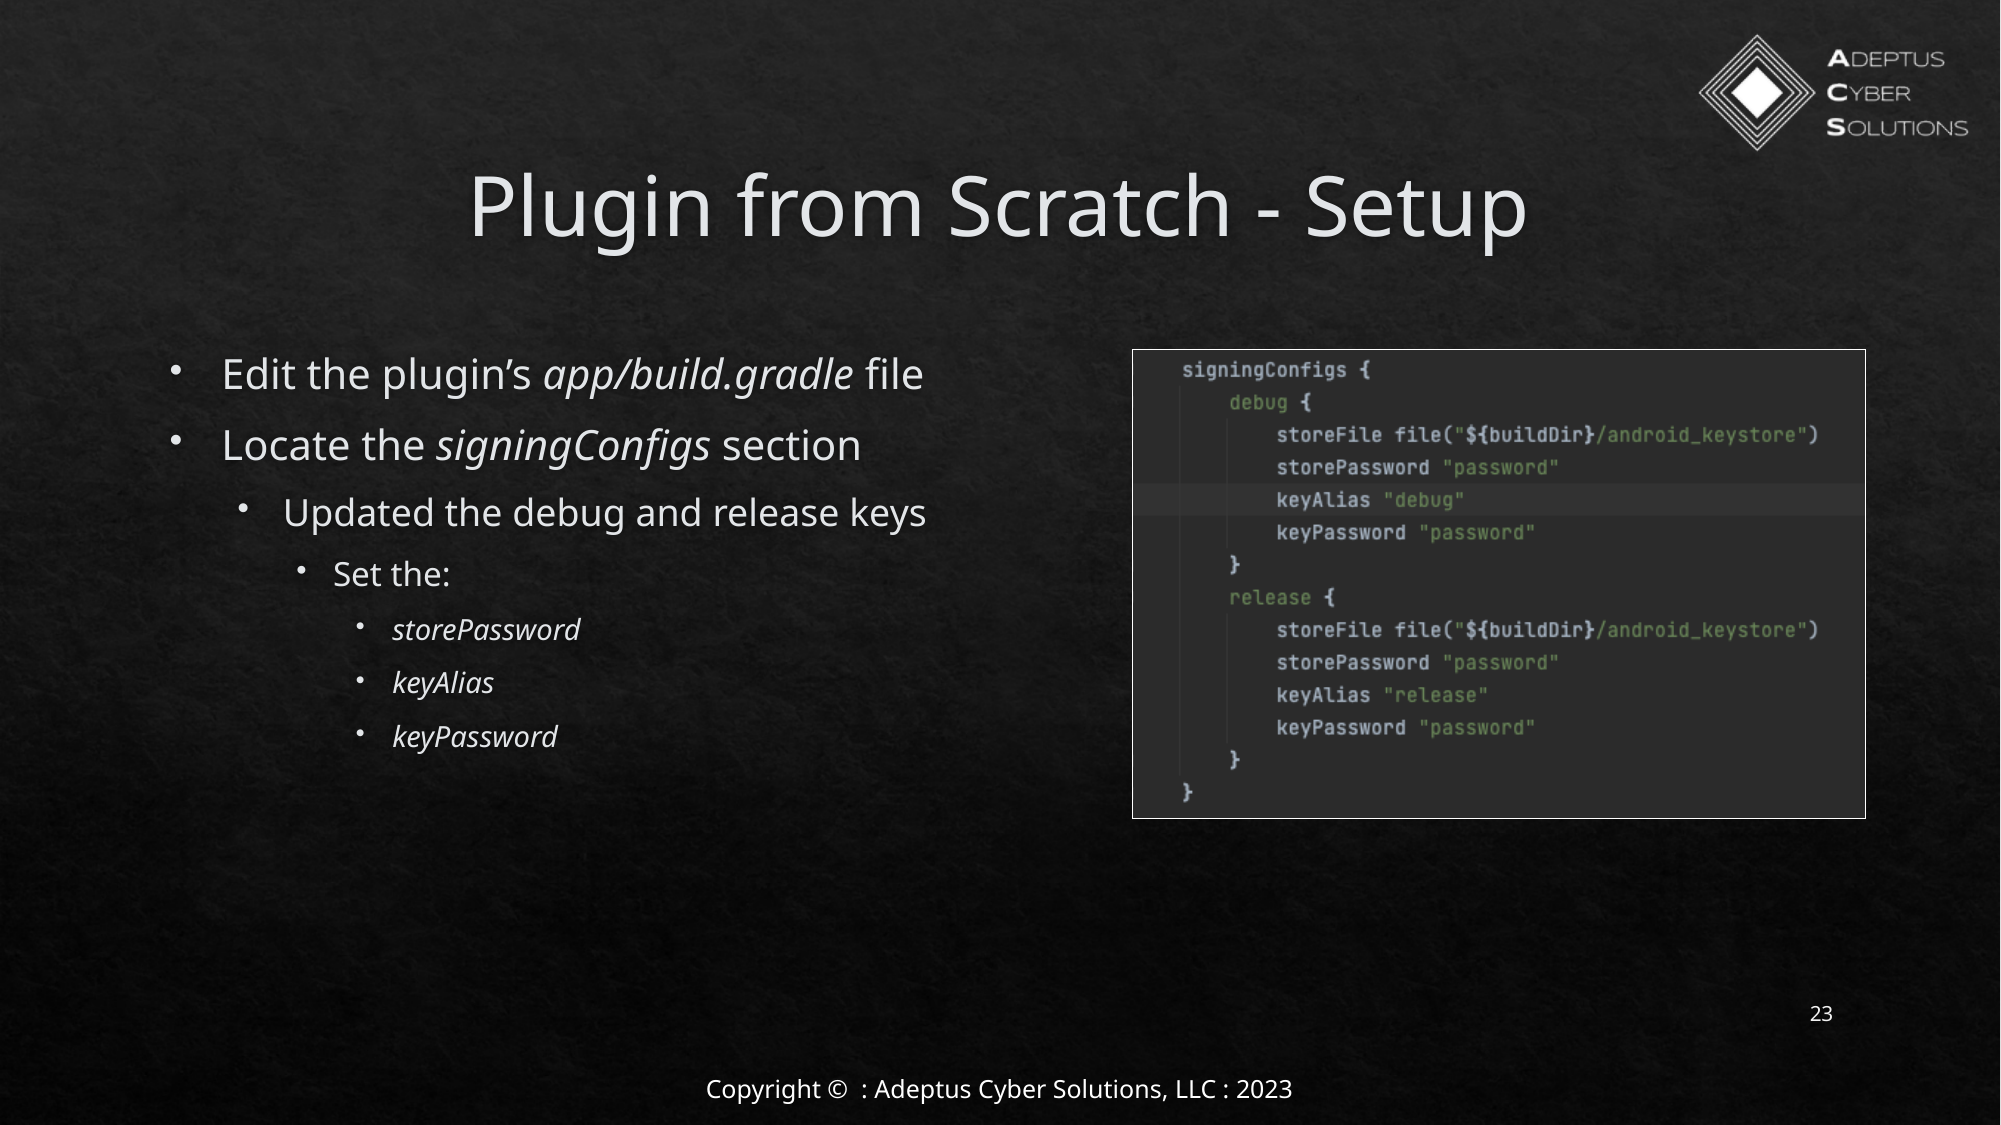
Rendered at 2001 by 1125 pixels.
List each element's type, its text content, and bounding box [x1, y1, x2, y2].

title Plugin from Scratch - Setup [149, 99, 1849, 307]
picture [1132, 349, 1866, 819]
picture [1633, 0, 2000, 194]
slide_number 23 [1724, 984, 1849, 1045]
text_box Copyright © : Adeptus Cyber Solutions, LLC : 2023 [691, 1065, 1309, 1111]
list Edit the plugin’s app/build.gradle file Locate the signingConfigs section Updated the debug and release keys Set the: storePassword keyAlias keyPassword [149, 340, 1849, 950]
